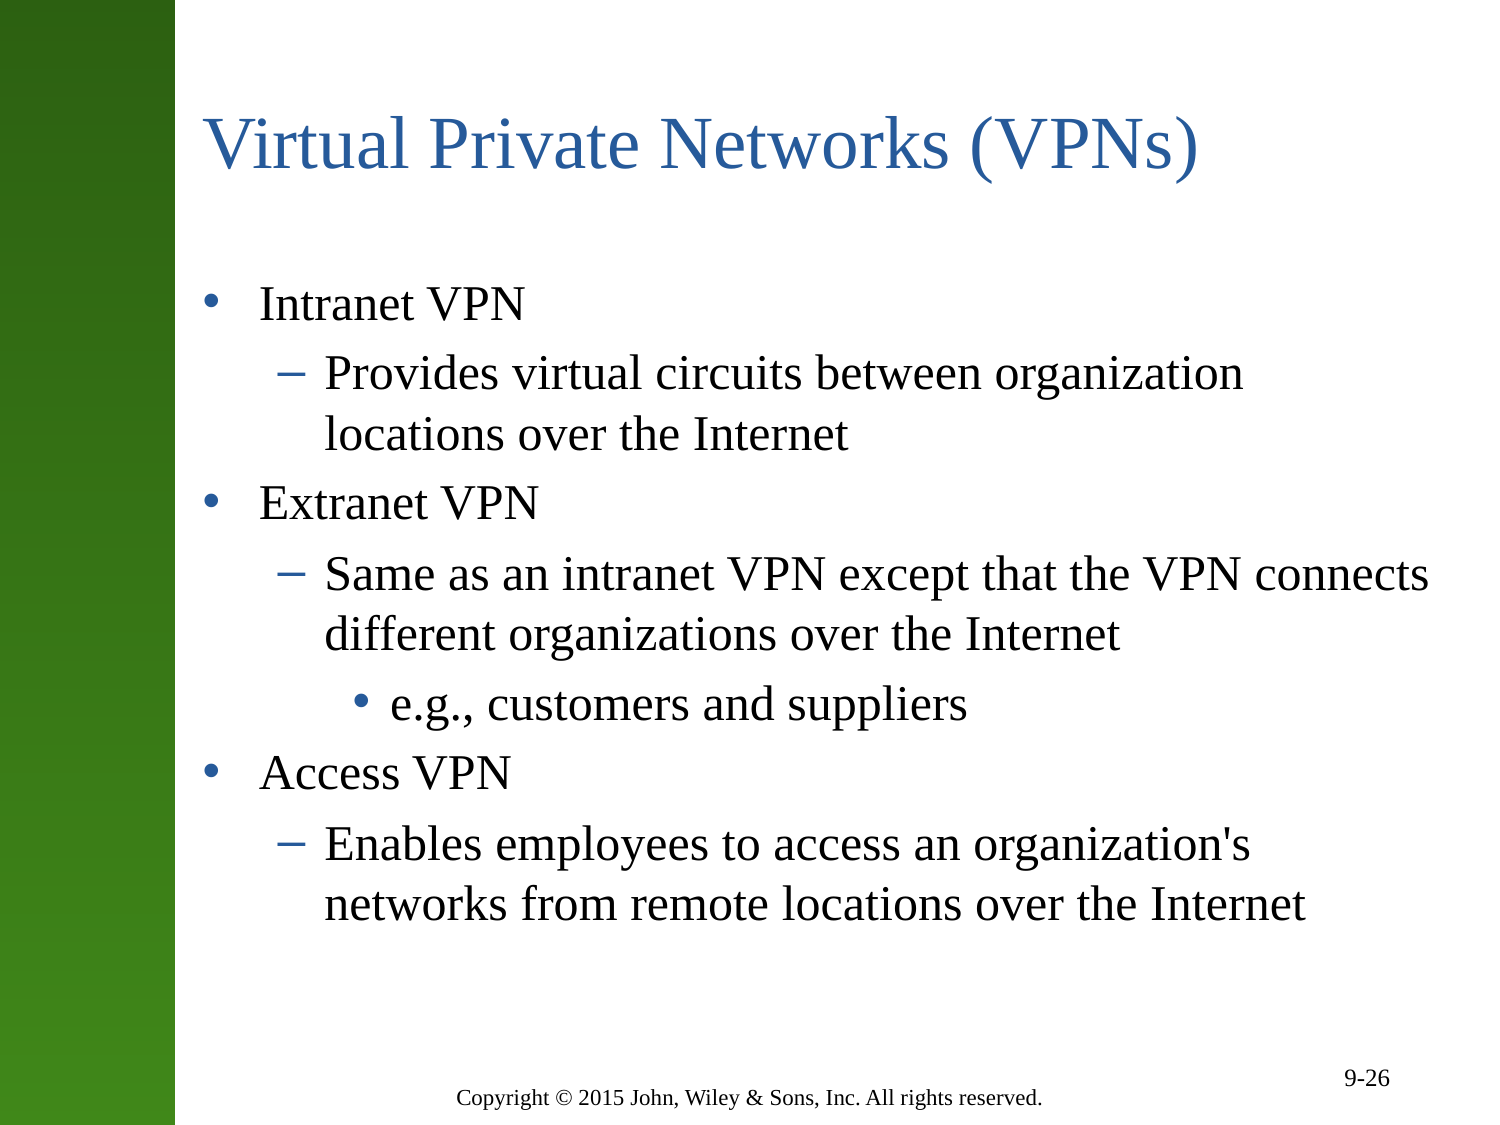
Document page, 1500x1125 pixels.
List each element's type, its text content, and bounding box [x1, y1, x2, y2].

title Virtual Private Networks (VPNs) [187, 45, 1450, 233]
list Intranet VPN Provides virtual circuits between organization locations over the Internet Extranet VPN Same as an intranet VPN except that the VPN connects different organizations over the Internet e.g., customers and suppliers Access VPN Enables employees to access an organization's networks from remote locations over the Internet [187, 262, 1450, 1005]
